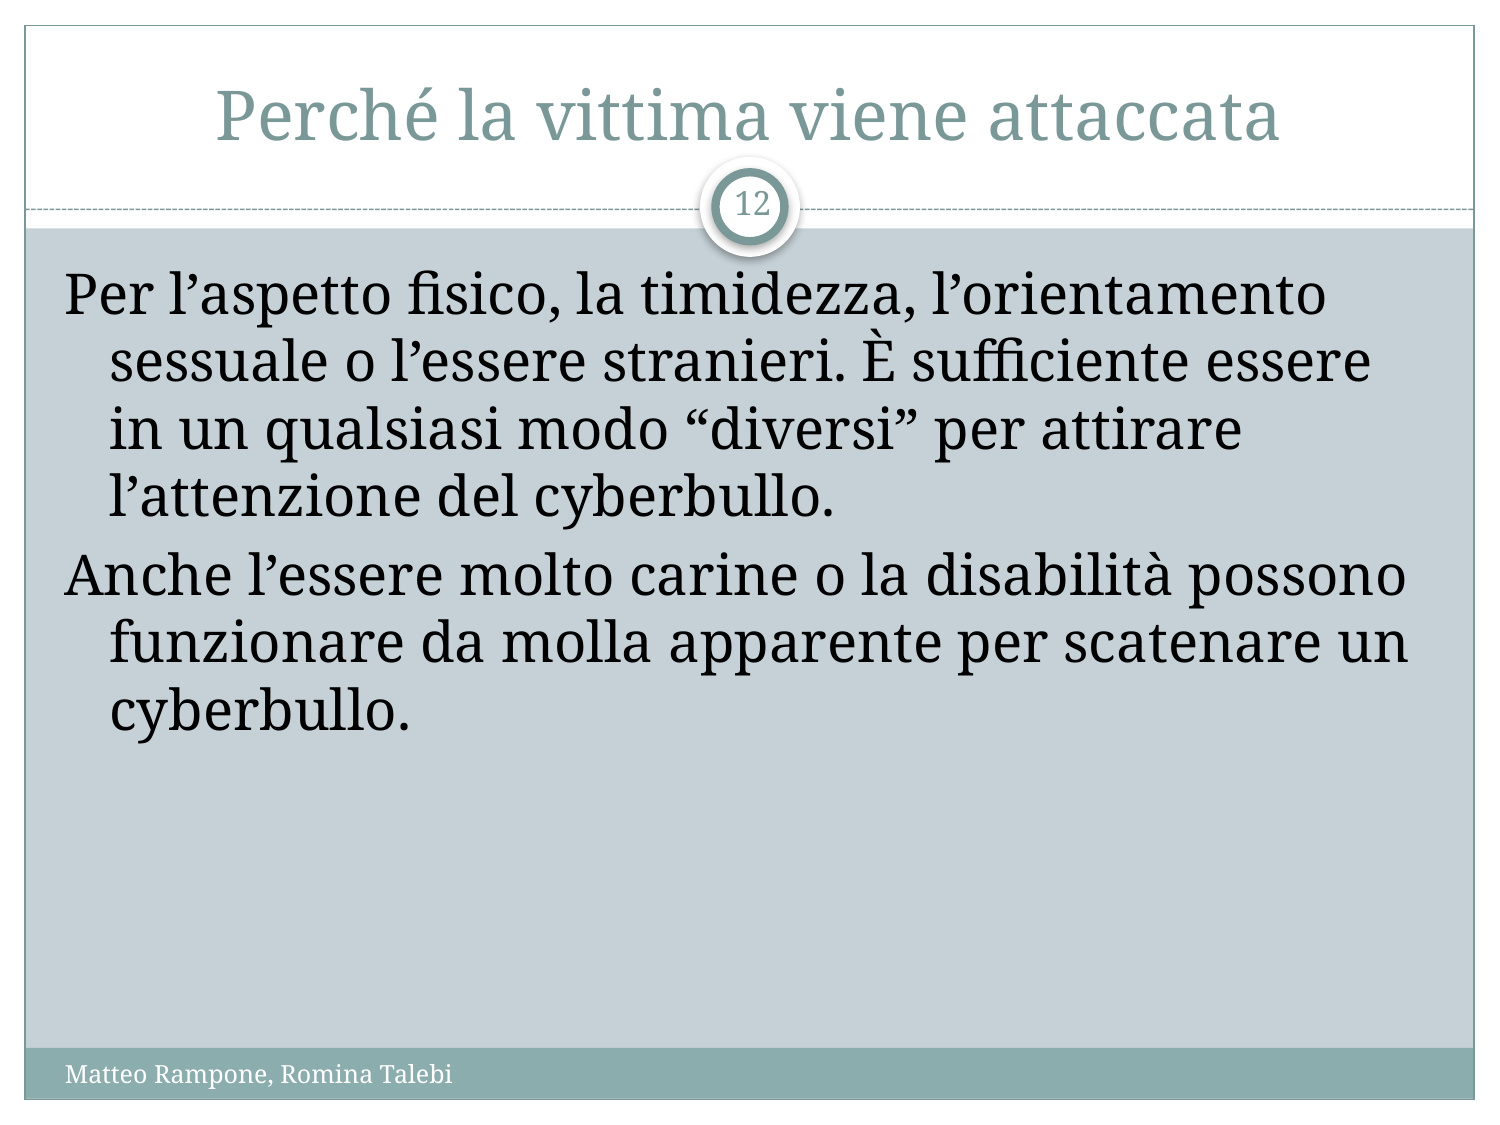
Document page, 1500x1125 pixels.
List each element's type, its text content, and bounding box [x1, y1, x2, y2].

title Perché la vittima viene attaccata [49, 37, 1450, 162]
footer Matteo Rampone, Romina Talebi [50, 1051, 638, 1112]
list Per l’aspetto fisico, la timidezza, l’orientamento sessuale o l’essere stranieri. È sufficiente essere in un qualsiasi modo “diversi” per attirare l’attenzione del cyberbullo. Anche l’essere molto carine o la disabilità possono funzionare da molla apparente per scatenare un cyberbullo. [49, 250, 1445, 1001]
slide_number 12 [715, 168, 791, 241]
